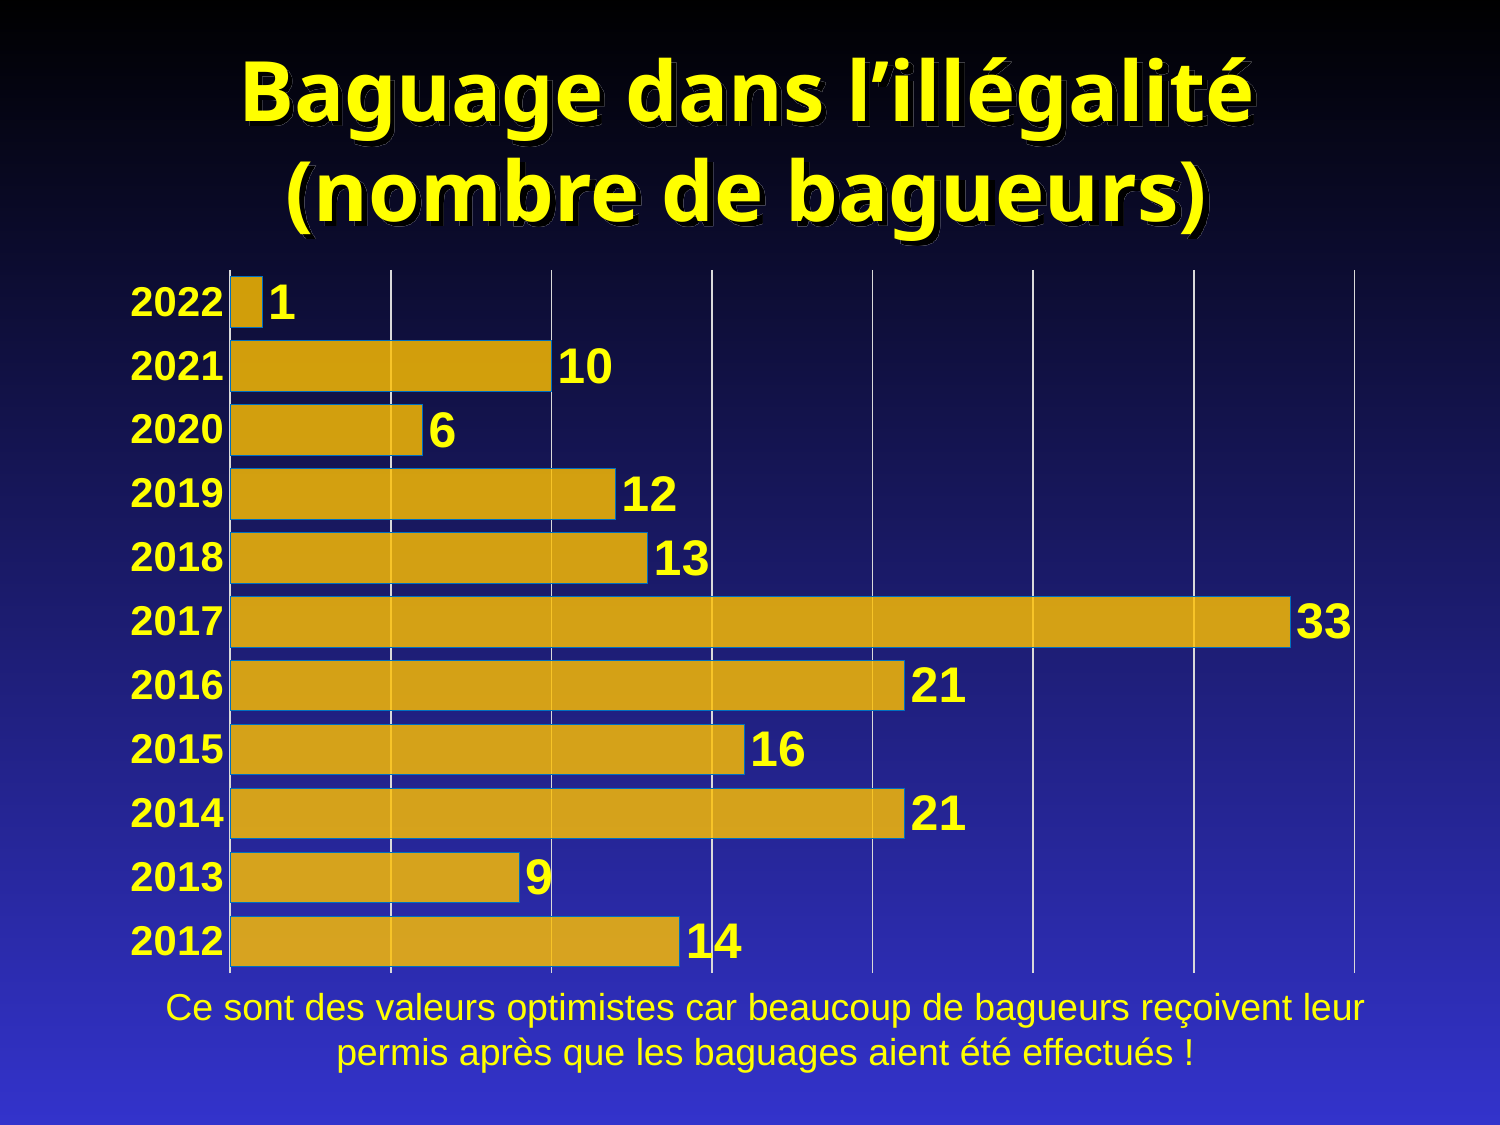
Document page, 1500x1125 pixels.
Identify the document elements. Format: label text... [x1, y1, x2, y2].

chart [104, 255, 1381, 989]
title Baguage dans l’illégalité (nombre de bagueurs) [109, 31, 1385, 219]
text_box Ce sont des valeurs optimistes car beaucoup de bagueurs reçoivent leur permis après que les baguages aient été effectués ! [142, 975, 1389, 1081]
